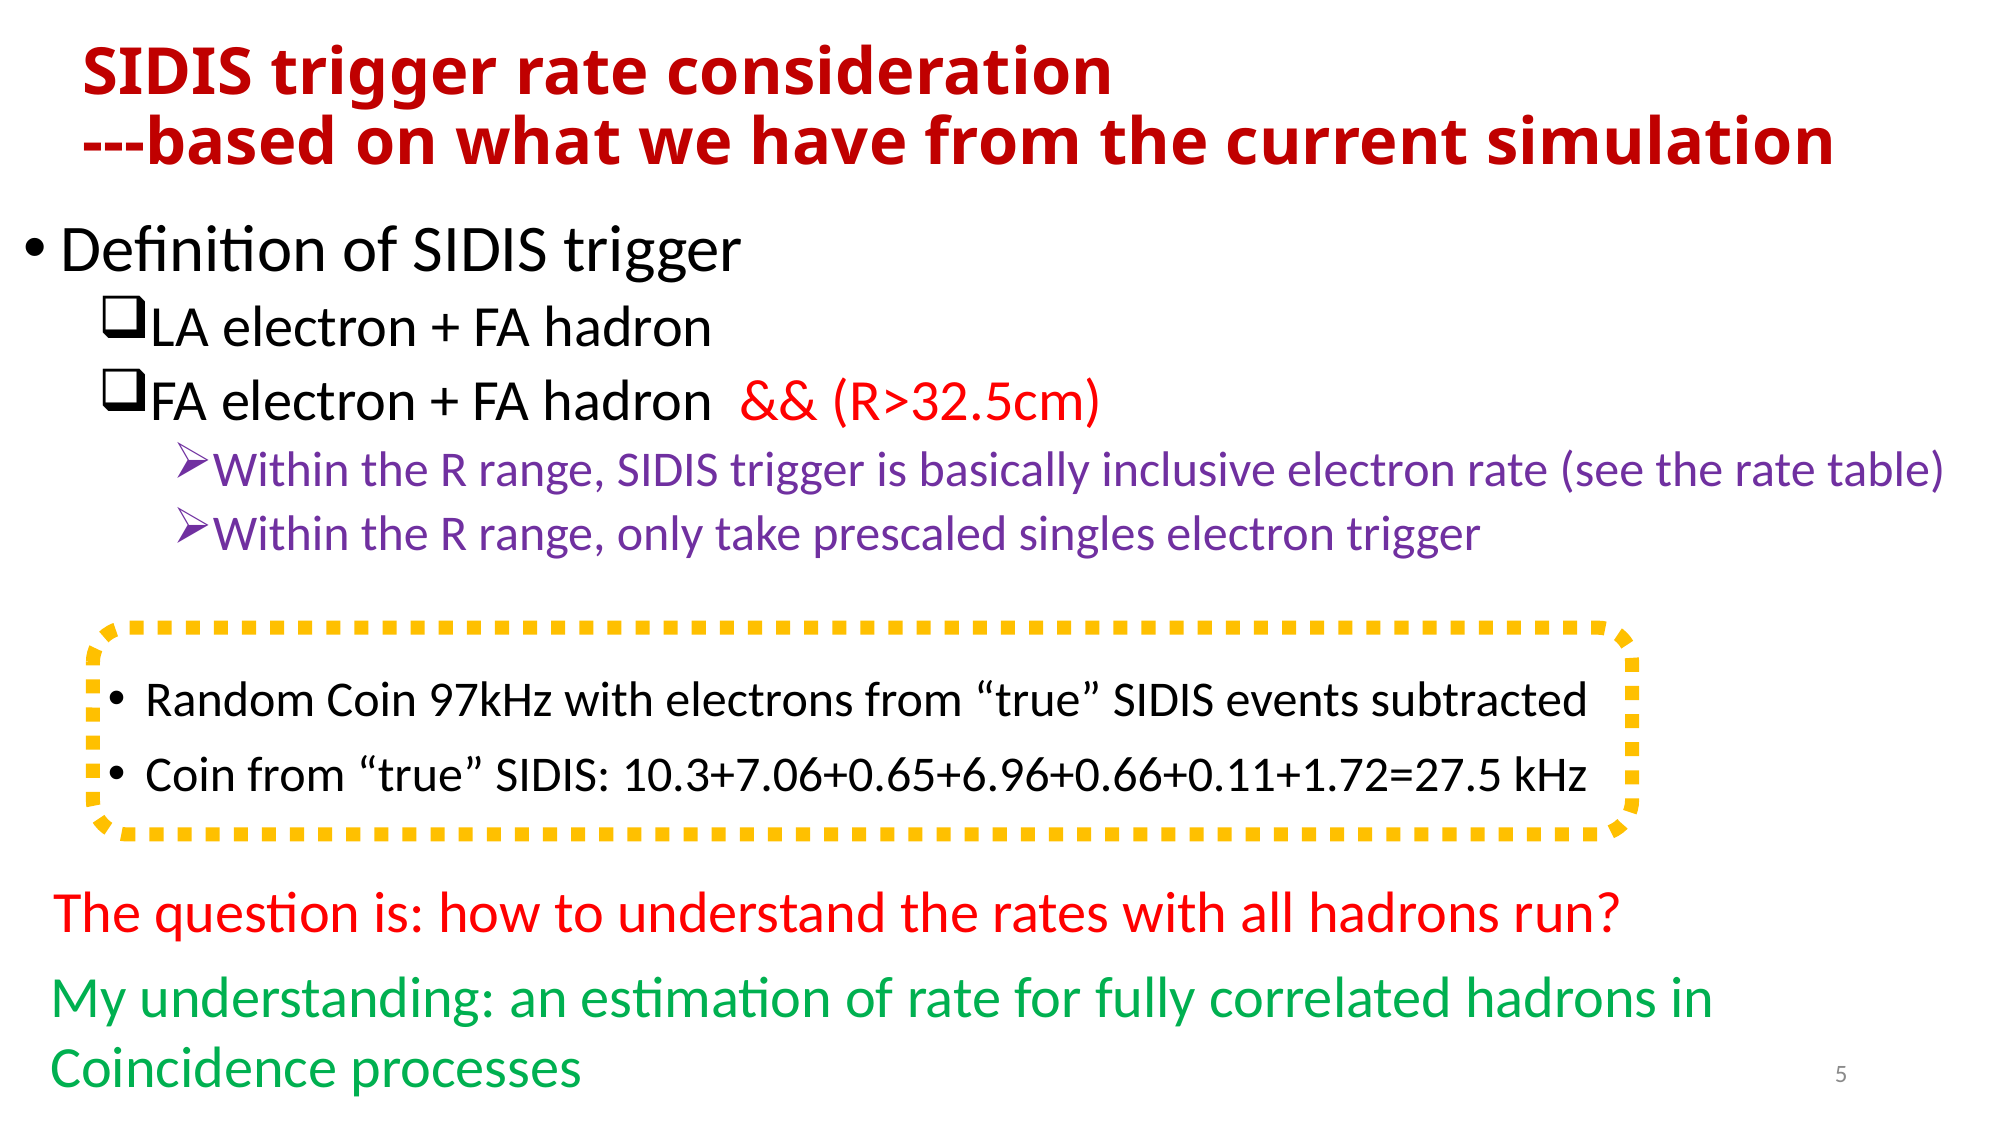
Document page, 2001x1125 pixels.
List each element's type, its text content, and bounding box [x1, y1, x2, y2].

list Definition of SIDIS trigger LA electron + FA hadron FA electron + FA hadron && (R>32.5cm) Within the R range, SIDIS trigger is basically inclusive electron rate (see the rate table) Within the R range, only take prescaled singles electron trigger [0, 206, 1963, 921]
title SIDIS trigger rate consideration ---based on what we have from the current simulation [67, 0, 1893, 206]
text_box My understanding: an estimation of rate for fully correlated hadrons in Coincidence processes [35, 952, 1797, 1107]
text_box Random Coin 97kHz with electrons from “true” SIDIS events subtracted Coin from “true” SIDIS: 10.3+7.06+0.65+6.96+0.66+0.11+1.72=27.5 kHz [92, 665, 1818, 1031]
text_box [91, 626, 1634, 836]
slide_number 5 [1412, 1042, 1863, 1103]
text_box The question is: how to understand the rates with all hadrons run? [38, 866, 1638, 952]
